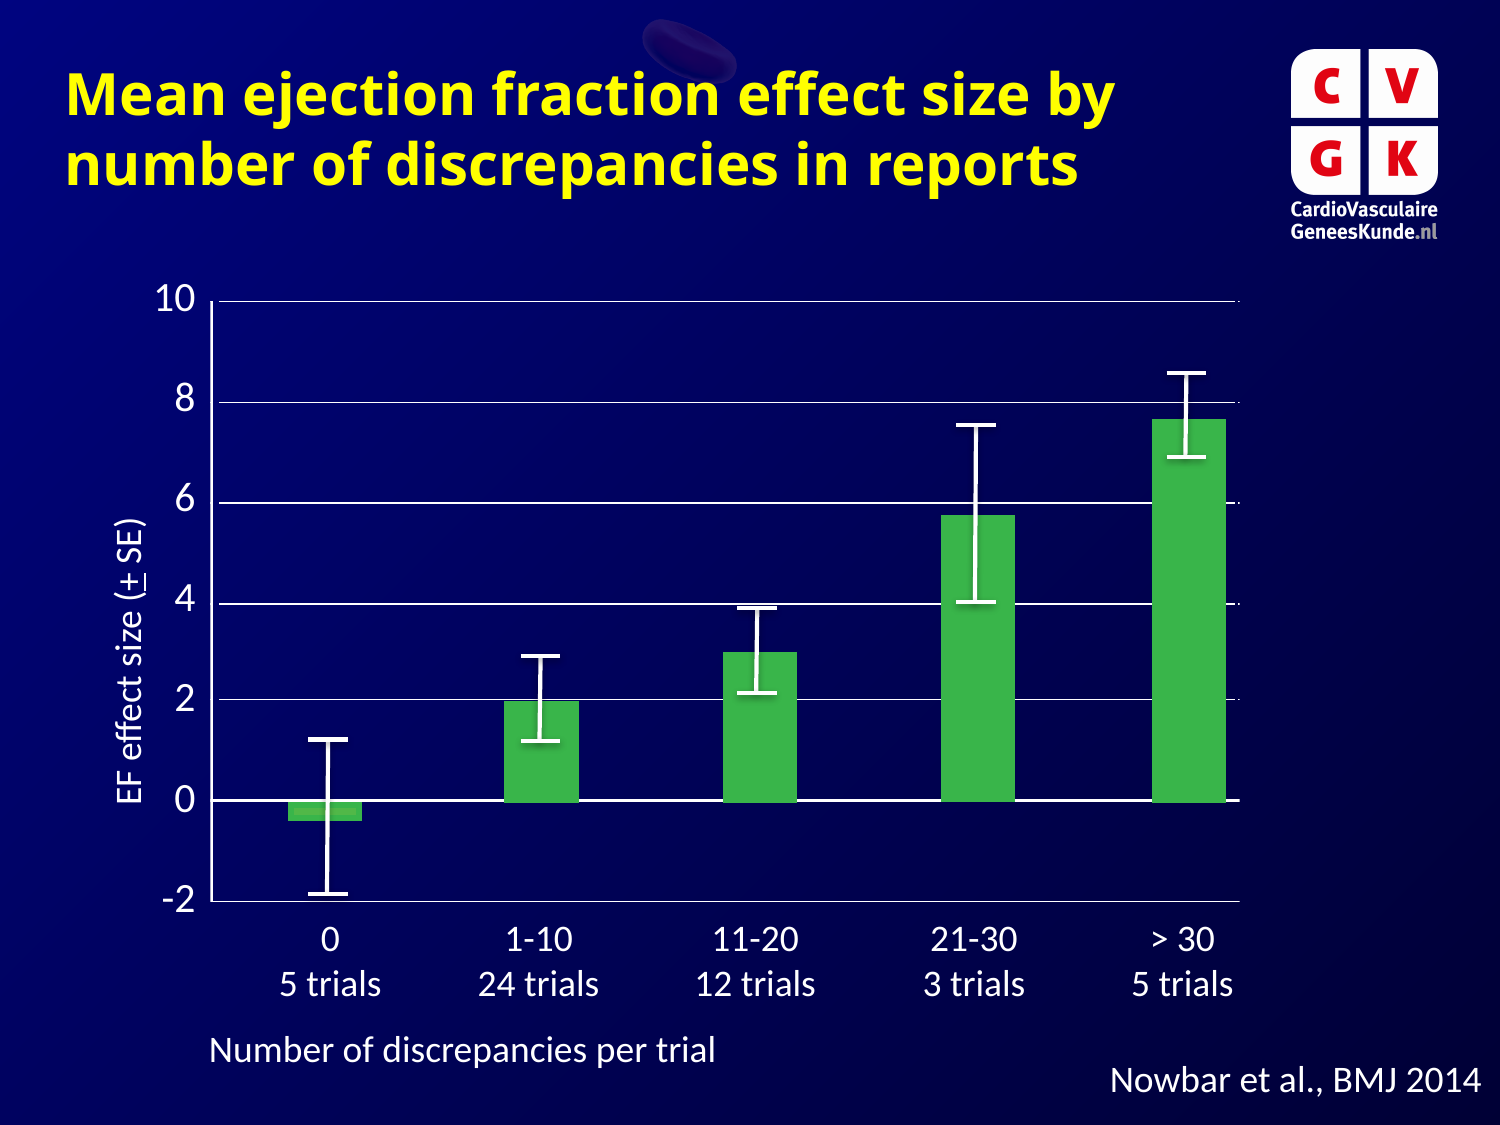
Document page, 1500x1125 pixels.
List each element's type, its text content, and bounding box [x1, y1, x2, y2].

text_box Nowbar et al., BMJ 2014 [1095, 1048, 1500, 1108]
text_box Number of discrepancies per trial [194, 1023, 927, 1078]
title Mean ejection fraction effect size by number of discrepancies in reports [49, 49, 1325, 212]
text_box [308, 372, 1207, 895]
picture [1291, 49, 1438, 239]
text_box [97, 262, 1250, 1014]
